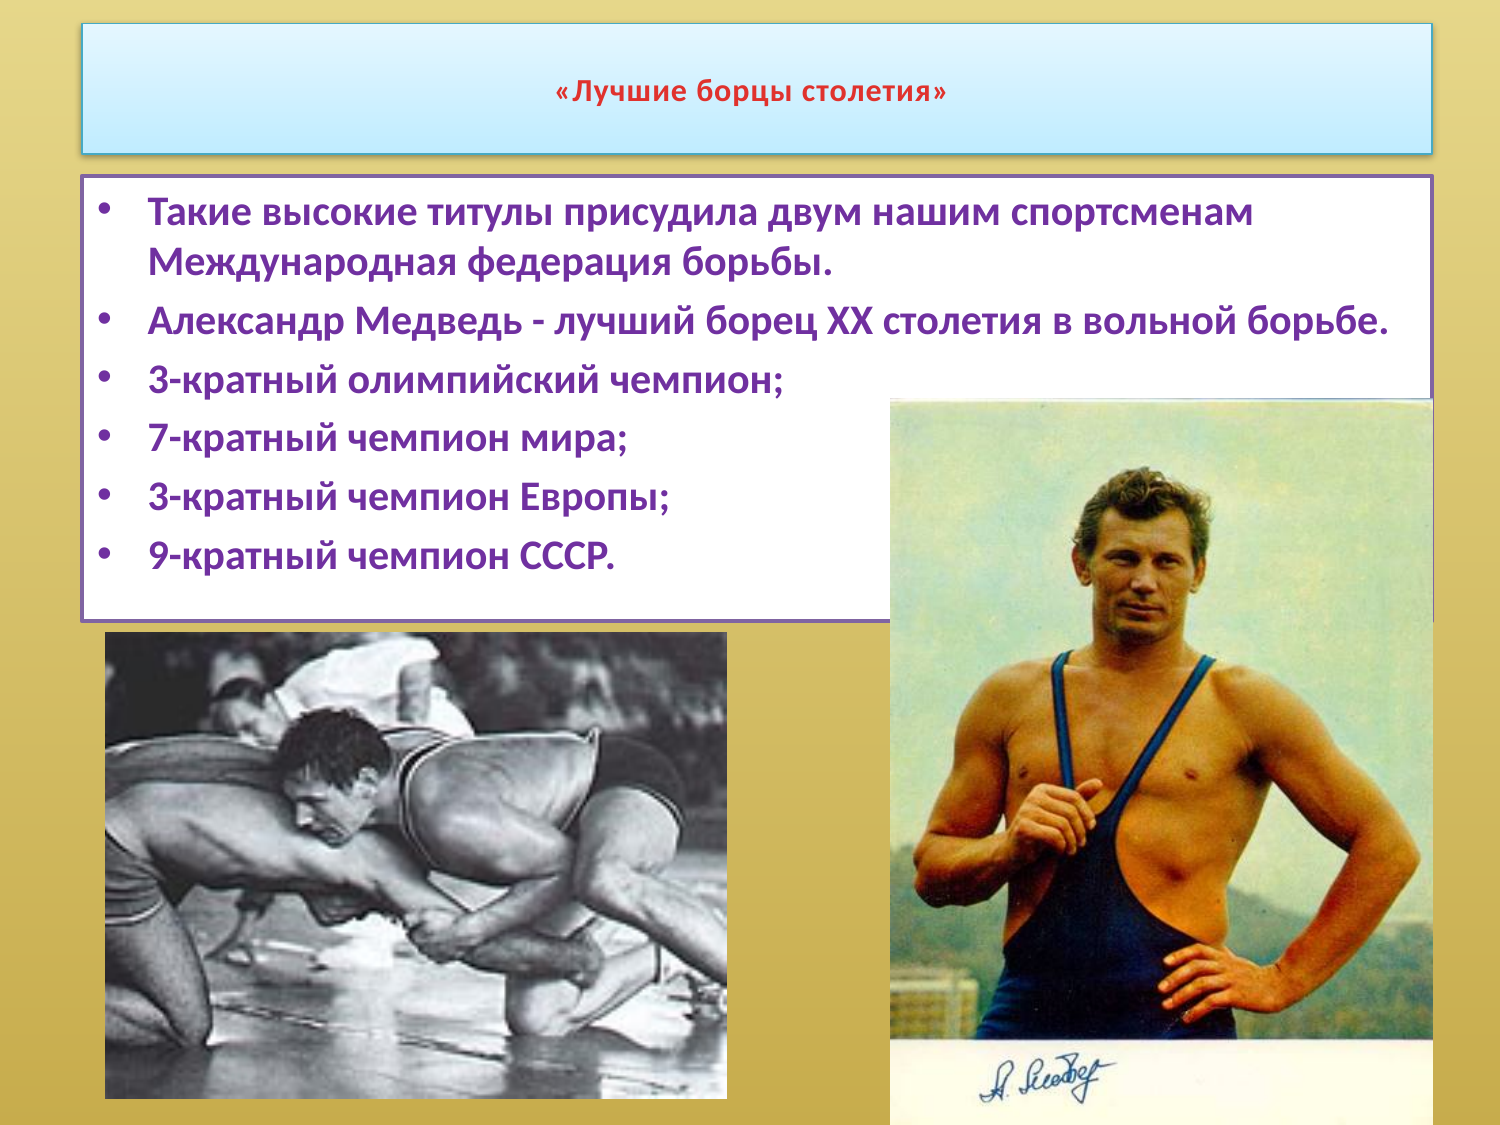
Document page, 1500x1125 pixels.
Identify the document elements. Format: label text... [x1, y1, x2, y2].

title «Лучшие борцы столетия» [81, 23, 1433, 155]
picture [105, 632, 727, 1099]
list Такие высокие титулы присудила двум нашим спортсменам Международная федерация борьбы. Александр Медведь - лучший борец XX столетия в вольной борьбе. 3-кратный олимпийский чемпион; 7-кратный чемпион мира; 3-кратный чемпион Европы; 9-кратный чемпион СССР. [80, 174, 1434, 623]
picture [890, 398, 1433, 1125]
